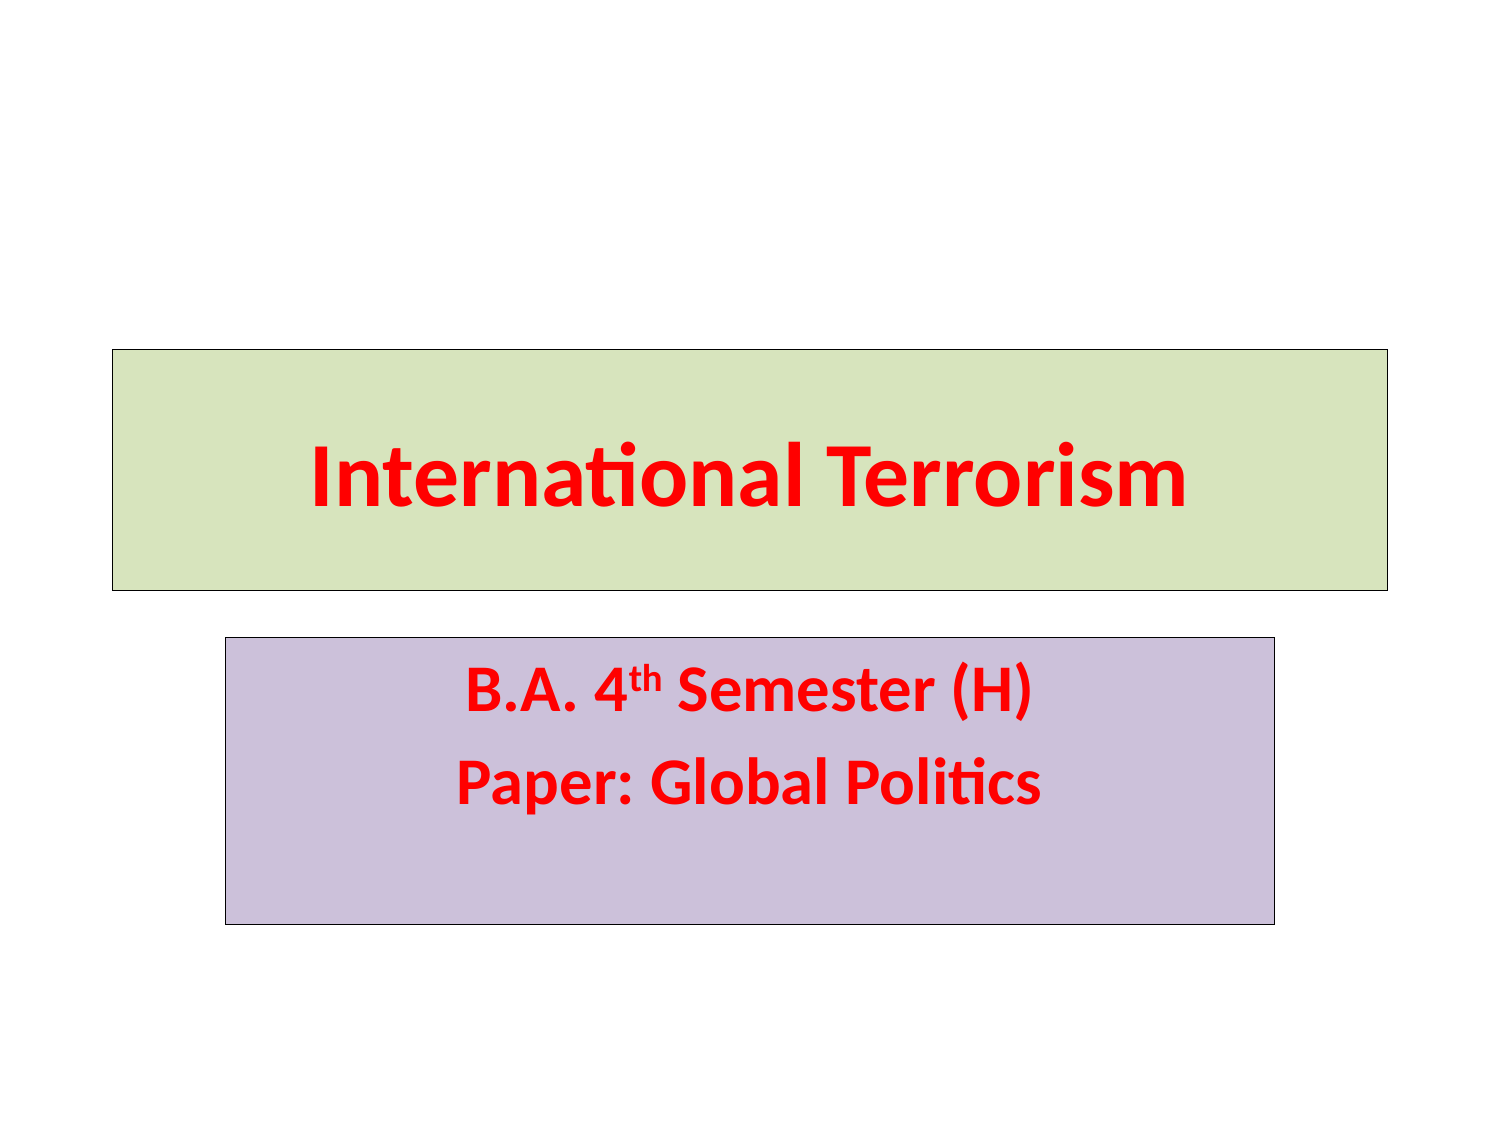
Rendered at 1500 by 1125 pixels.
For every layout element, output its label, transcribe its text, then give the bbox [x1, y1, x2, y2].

title International Terrorism [112, 349, 1388, 591]
subtitle B.A. 4th Semester (H) Paper: Global Politics [225, 637, 1275, 925]
